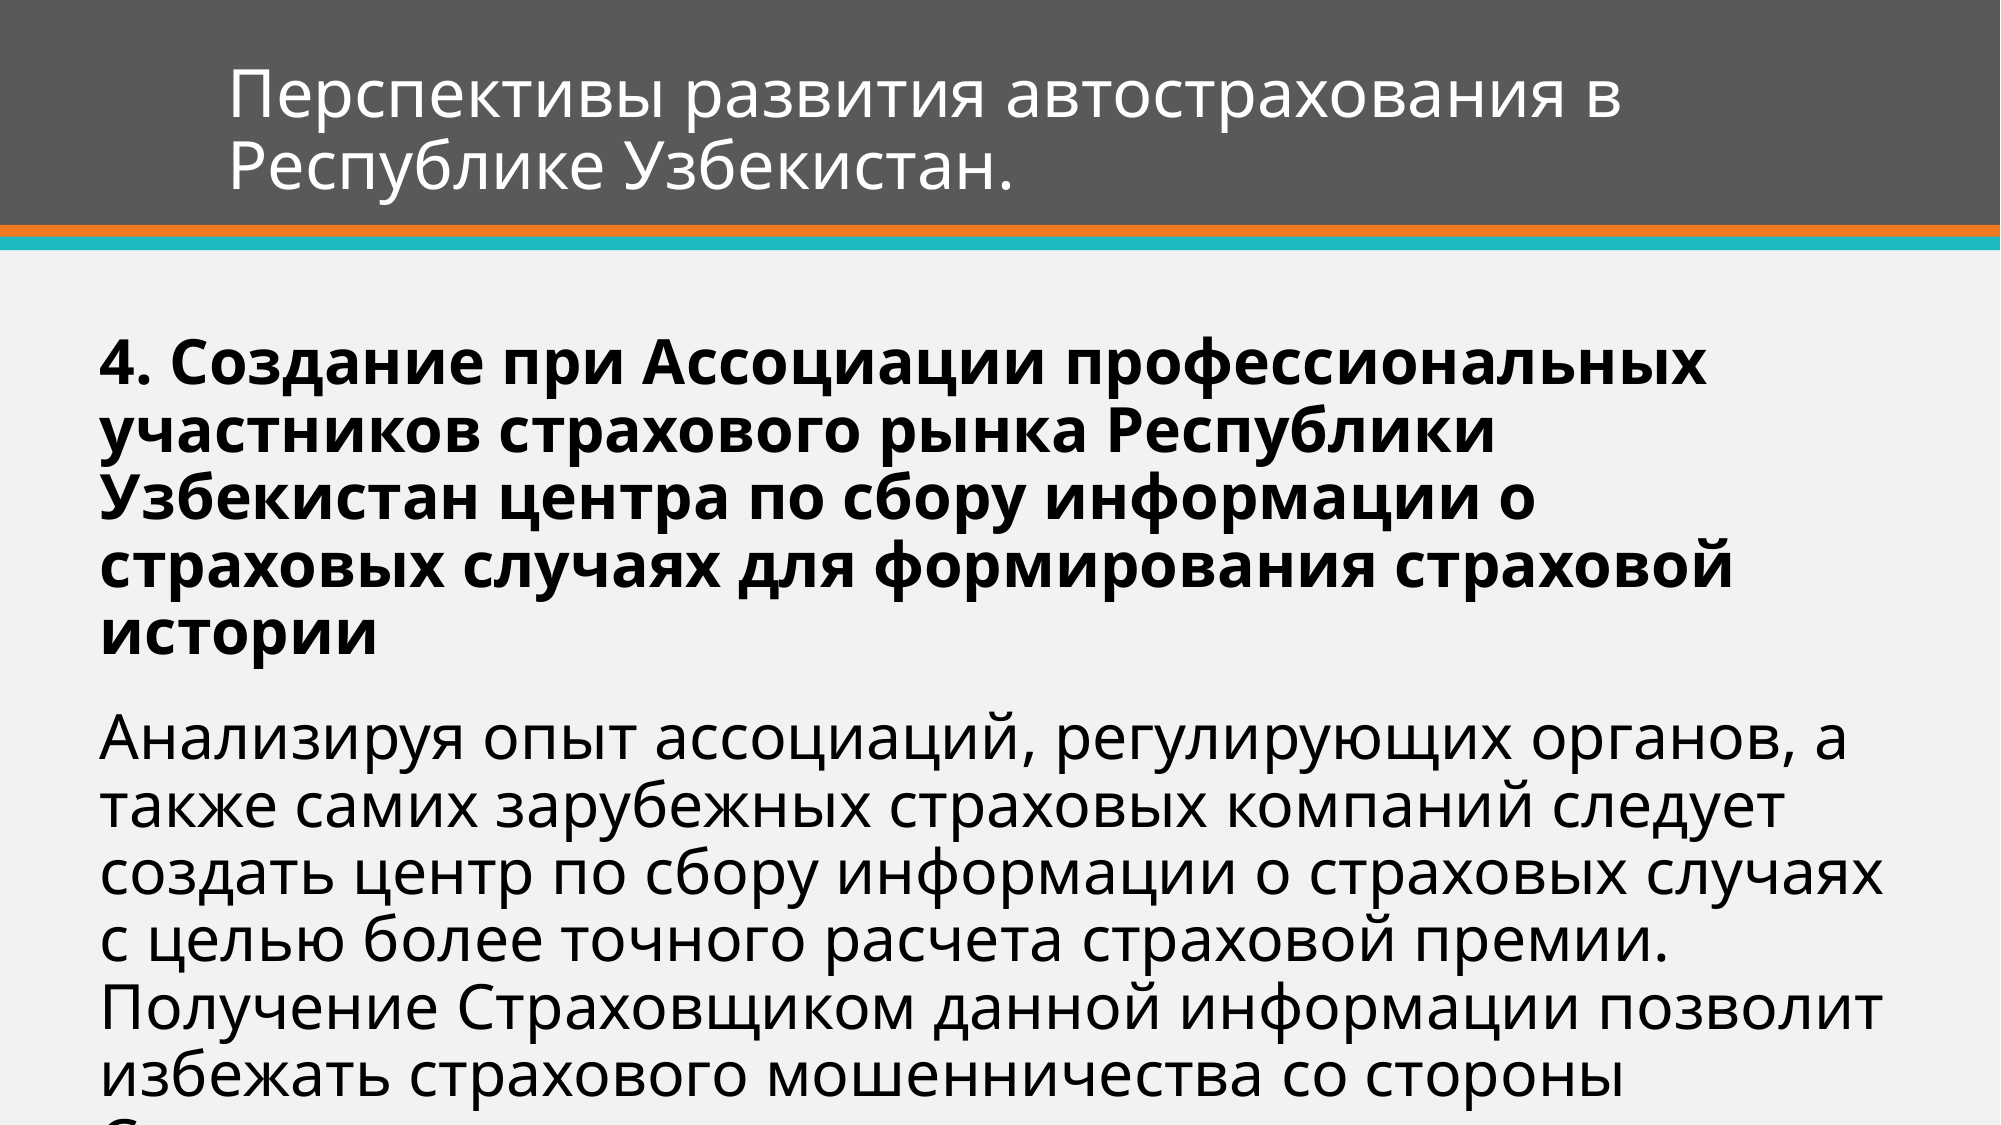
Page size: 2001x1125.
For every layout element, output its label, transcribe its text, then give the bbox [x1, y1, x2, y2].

list 4. Создание при Ассоциации профессиональных участников страхового рынка Республики Узбекистан центра по сбору информации о страховых случаях для формирования страховой истории Анализируя опыт ассоциаций, регулирующих органов, а также самих зарубежных страховых компаний следует создать центр по сбору информации о страховых случаях с целью более точного расчета страховой премии. Получение Страховщиком данной информации позволит избежать страхового мошенничества со стороны Страхователя. [84, 323, 1907, 1008]
title Перспективы развития автострахования в Республике Узбекистан. [212, 41, 1788, 212]
